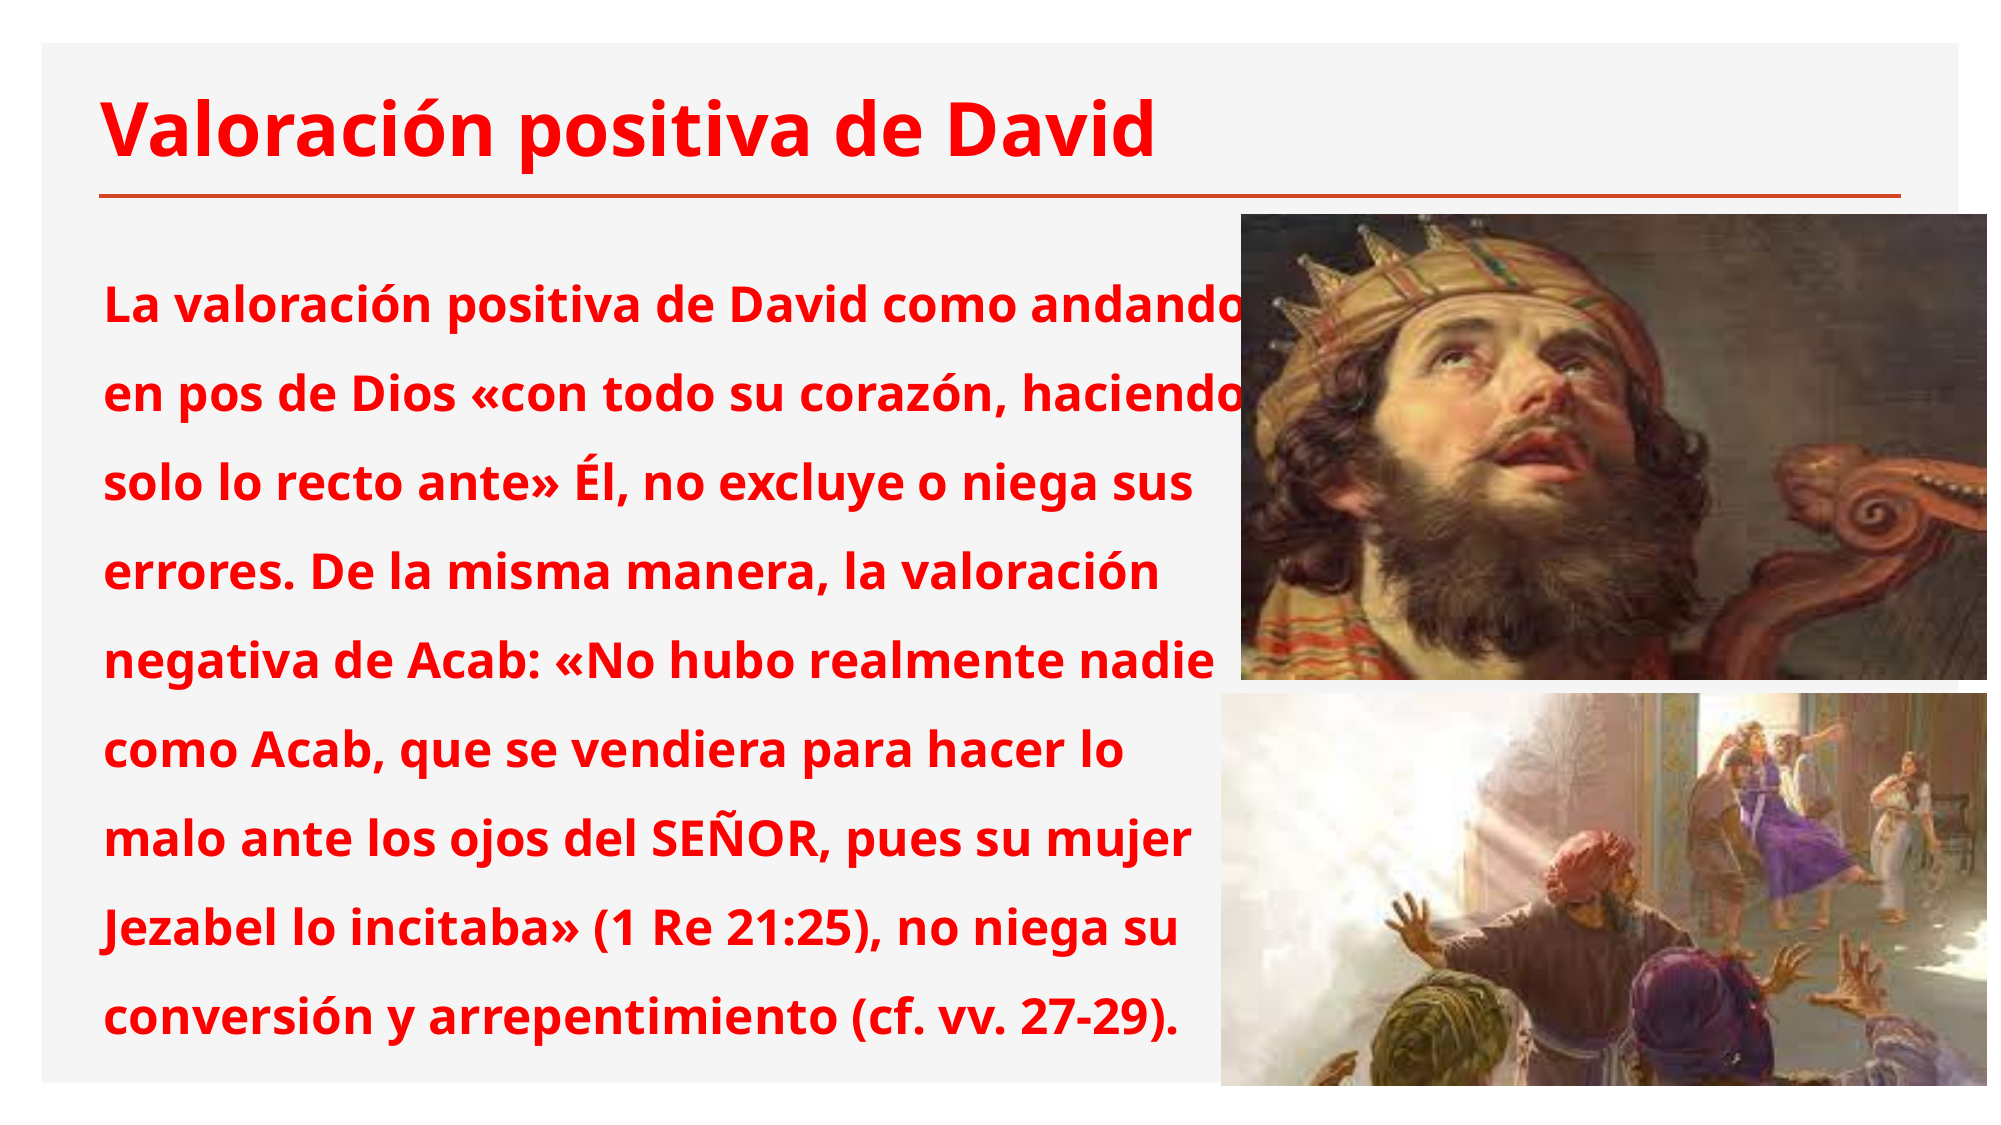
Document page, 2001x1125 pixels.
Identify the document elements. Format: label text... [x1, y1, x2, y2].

picture [1221, 693, 1987, 1086]
list La valoración positiva de David como andando en pos de Dios «con todo su corazón, haciendo solo lo recto ante» Él, no excluye o niega sus errores. De la misma manera, la valoración negativa de Acab: «No hubo realmente nadie como Acab, que se vendiera para hacer lo malo ante los ojos del SEÑOR, pues su mujer Jezabel lo incitaba» (1 Re 21:25), no niega su conversión y arrepentimiento (cf. vv. 27-29). [88, 235, 1275, 1094]
title Valoración positiva de David [85, 73, 1572, 179]
picture [1241, 214, 1987, 680]
